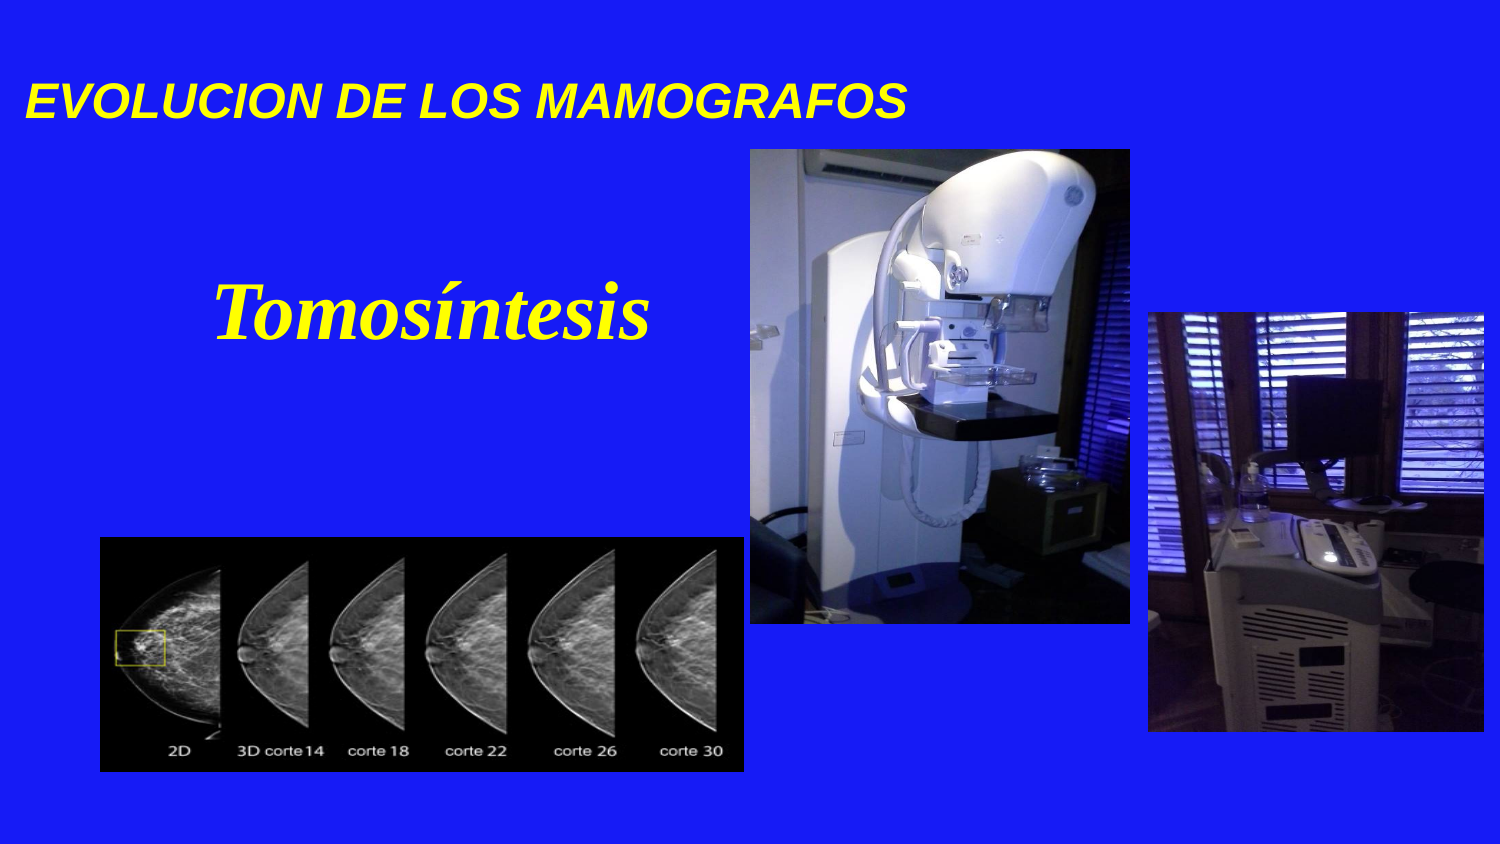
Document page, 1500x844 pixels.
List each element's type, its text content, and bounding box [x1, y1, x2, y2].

title EVOLUCION DE LOS MAMOGRAFOS [24, 28, 1475, 169]
picture [99, 536, 744, 772]
picture [749, 149, 1130, 624]
text_box Tomosíntesis [112, 225, 744, 387]
picture [1148, 312, 1484, 733]
